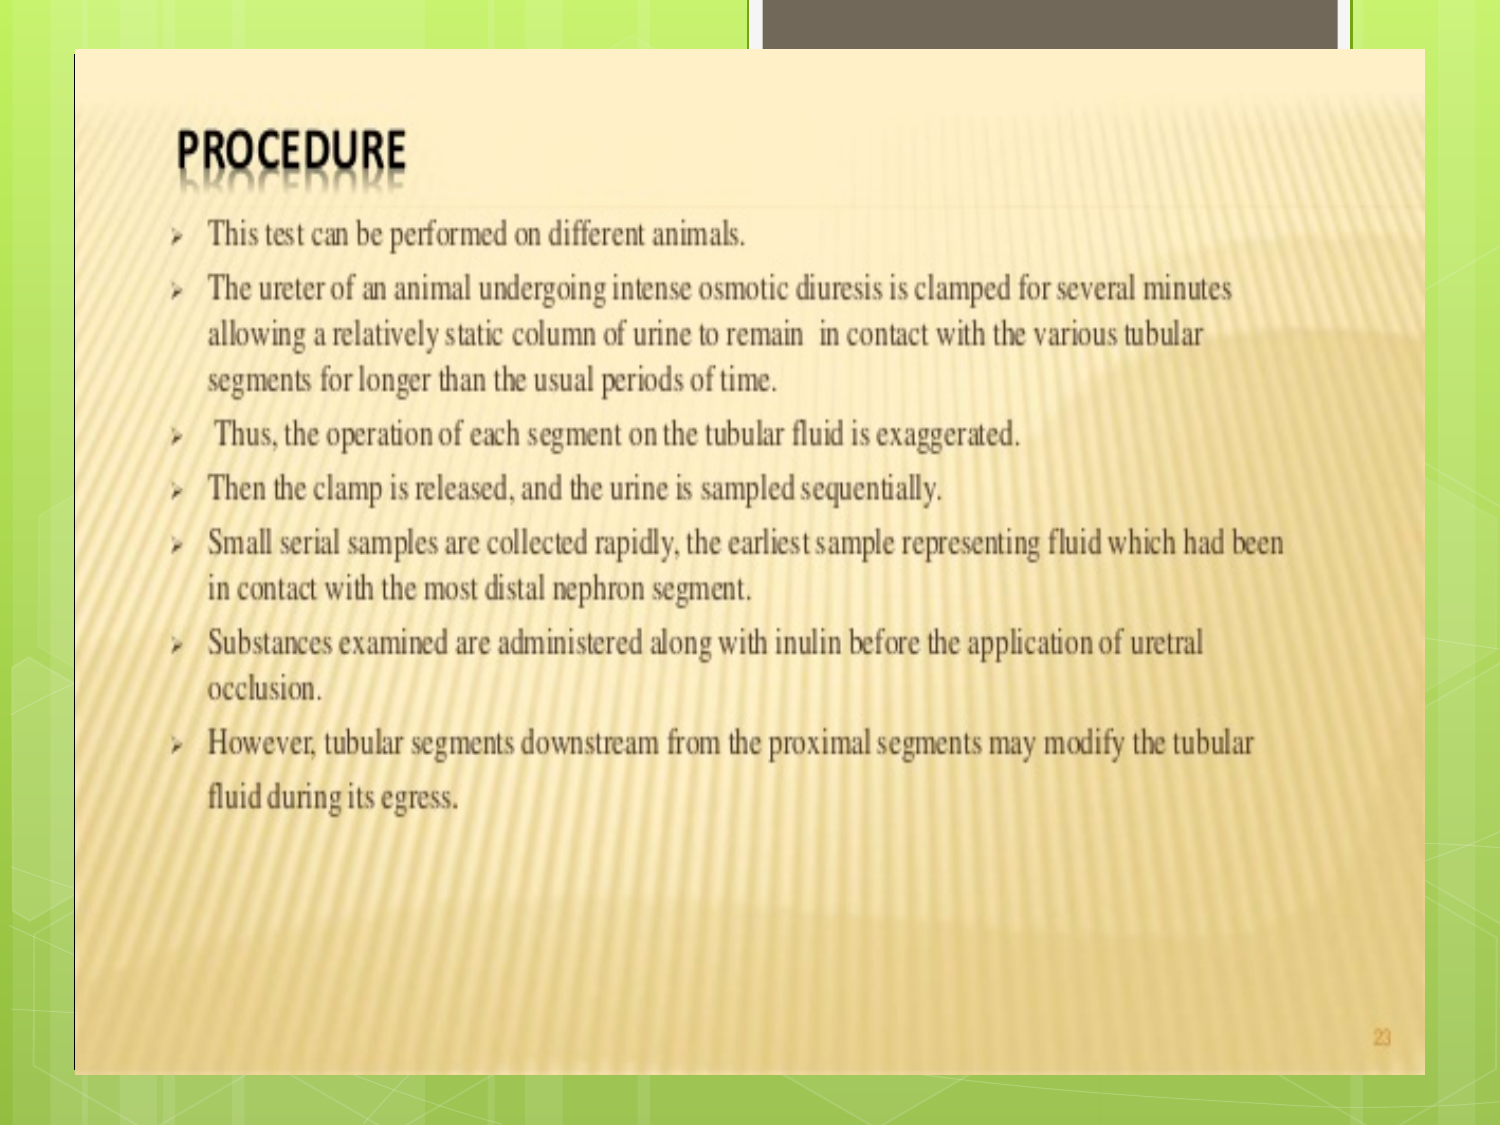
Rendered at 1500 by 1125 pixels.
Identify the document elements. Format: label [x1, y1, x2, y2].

picture [74, 49, 1426, 1076]
